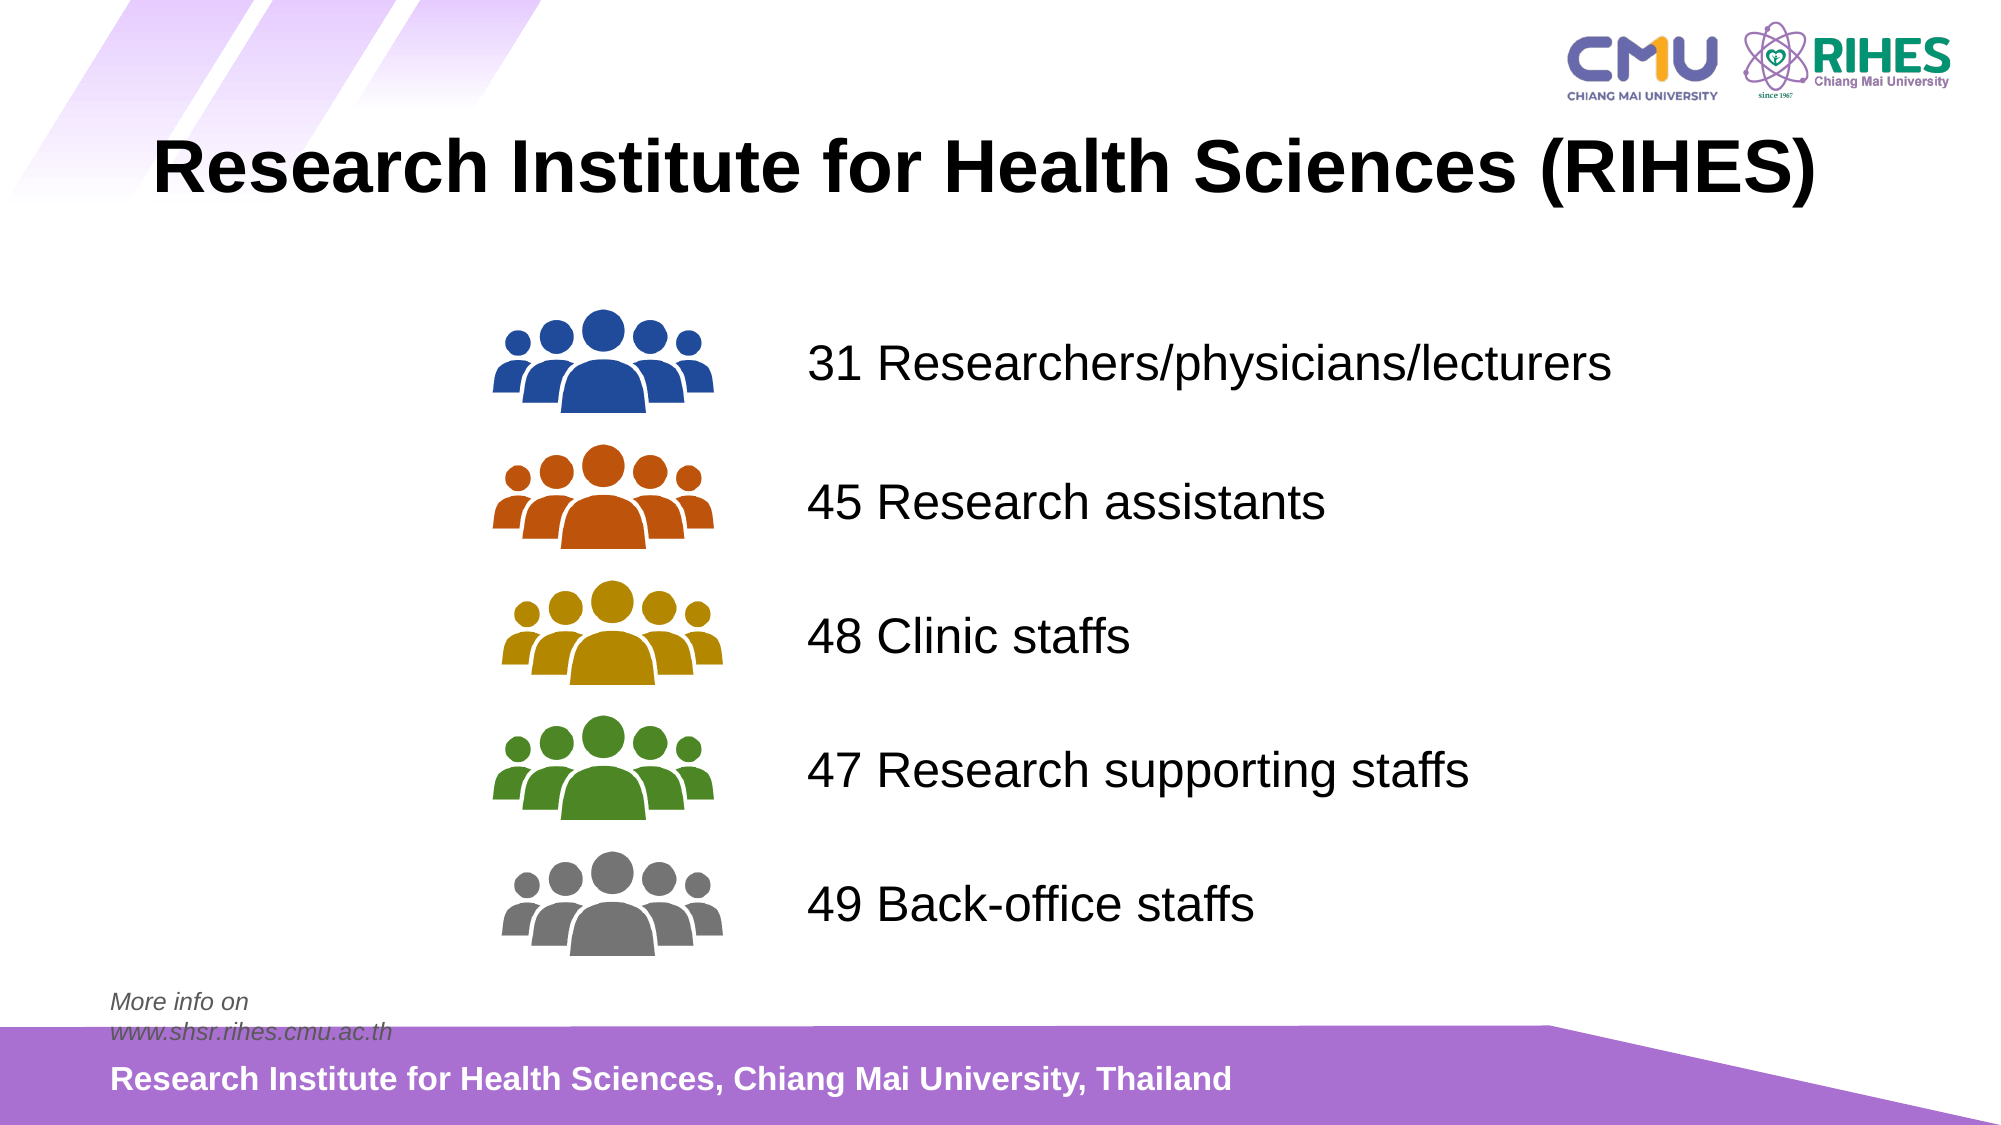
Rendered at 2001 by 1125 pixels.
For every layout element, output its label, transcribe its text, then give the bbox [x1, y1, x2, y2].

title Research Institute for Health Sciences (RIHES) [137, 59, 1863, 278]
picture [501, 851, 723, 956]
picture [492, 715, 714, 820]
picture [492, 444, 714, 549]
text_box 47 Research supporting staffs [792, 736, 1780, 837]
picture [501, 580, 723, 685]
list 31 Researchers/physicians/lecturers [792, 329, 1780, 431]
picture [492, 309, 714, 413]
text_box 48 Clinic staffs [792, 602, 1780, 704]
picture [1555, 8, 1964, 109]
text_box 49 Back-office staffs [792, 870, 1780, 971]
text_box 45 Research assistants [792, 469, 1780, 570]
